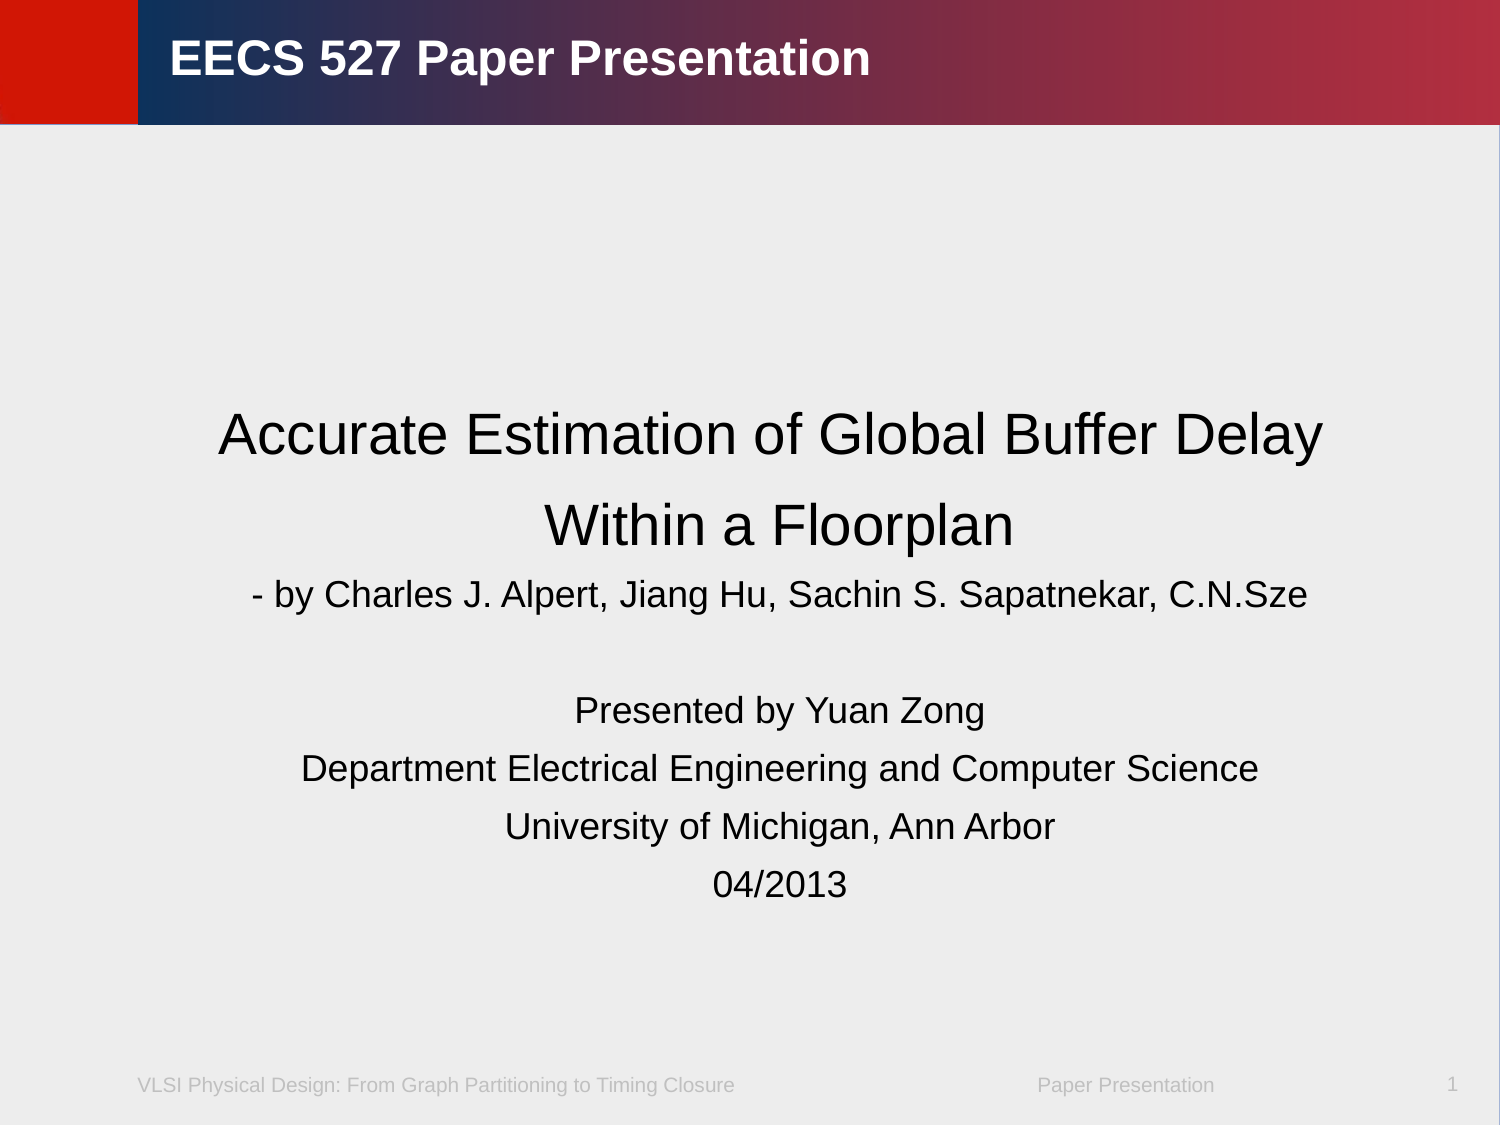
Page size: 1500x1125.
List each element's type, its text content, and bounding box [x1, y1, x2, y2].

title EECS 527 Paper Presentation [138, 0, 1500, 125]
list Accurate Estimation of Global Buffer Delay Within a Floorplan - by Charles J. Alpert, Jiang Hu, Sachin S. Sapatnekar, C.N.Sze Presented by Yuan Zong Department Electrical Engineering and Computer Science University of Michigan, Ann Arbor 04/2013 [99, 208, 1444, 1035]
slide_number 1 [1297, 1061, 1476, 1109]
picture [0, 0, 138, 124]
